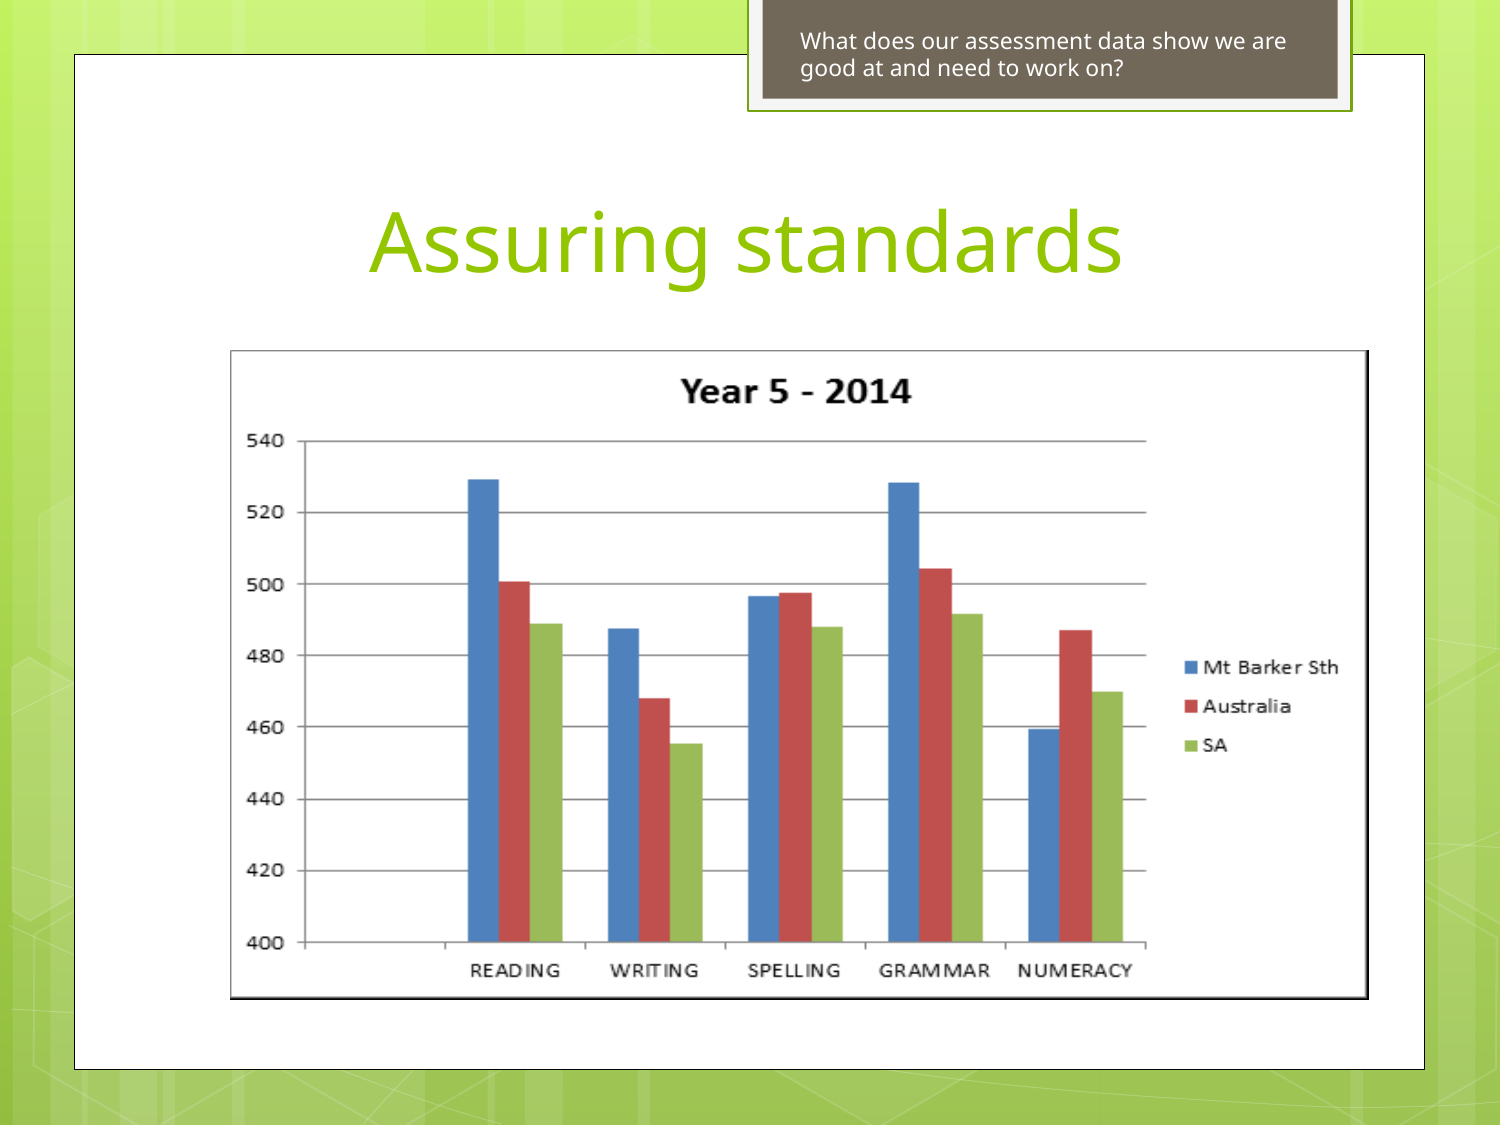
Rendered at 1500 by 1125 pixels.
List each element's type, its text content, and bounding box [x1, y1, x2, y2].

title Assuring standards [171, 160, 1324, 297]
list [229, 350, 1369, 1000]
text_box What does our assessment data show we are good at and need to work on? [785, 19, 1317, 89]
